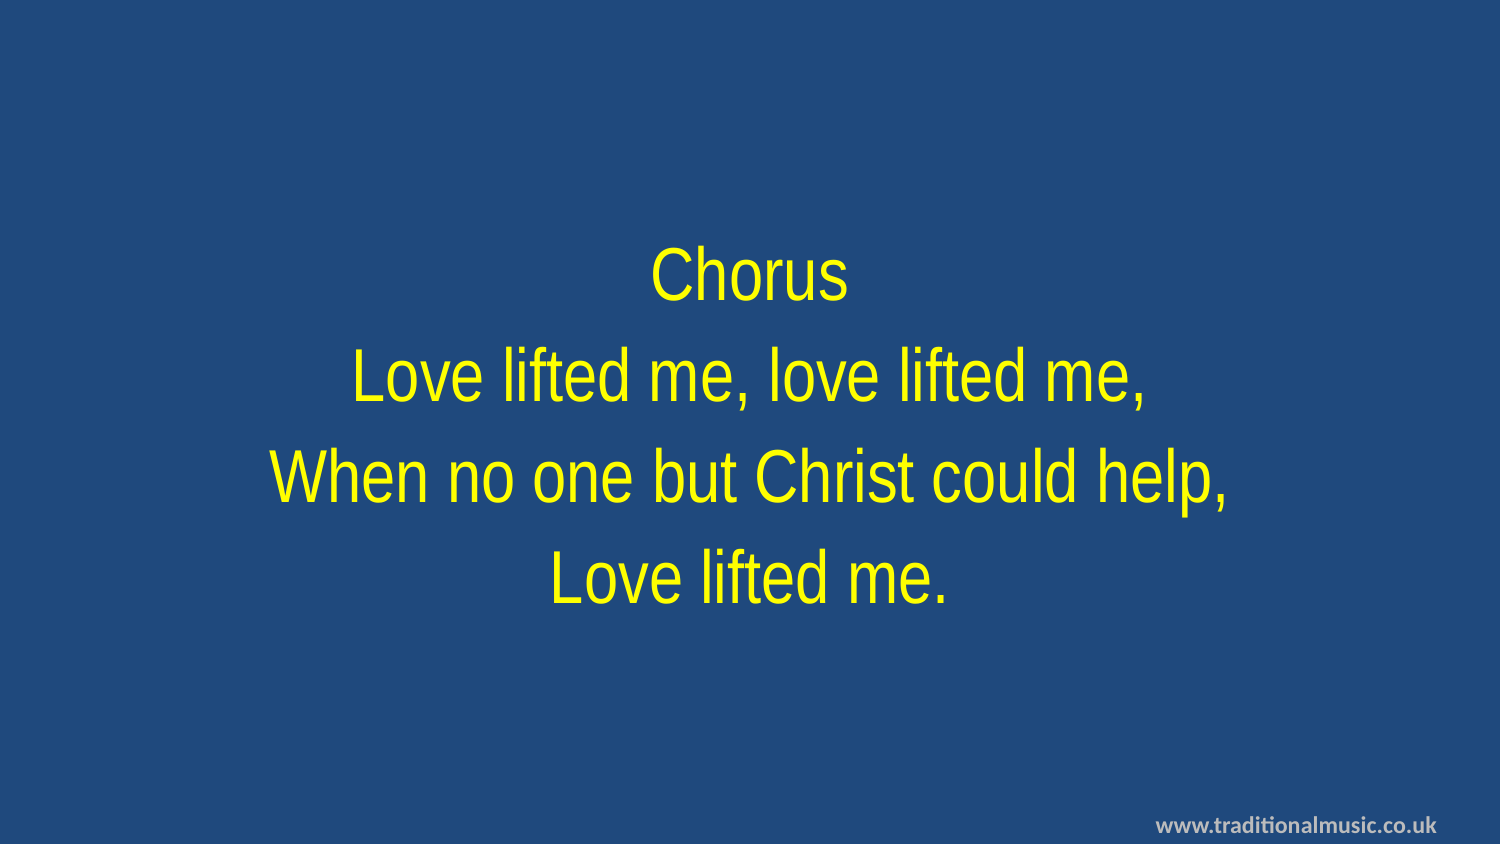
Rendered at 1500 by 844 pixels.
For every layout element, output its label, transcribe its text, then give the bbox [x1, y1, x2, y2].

list Chorus Love lifted me, love lifted me, When no one but Christ could help, Love lifted me. [0, 0, 1500, 844]
